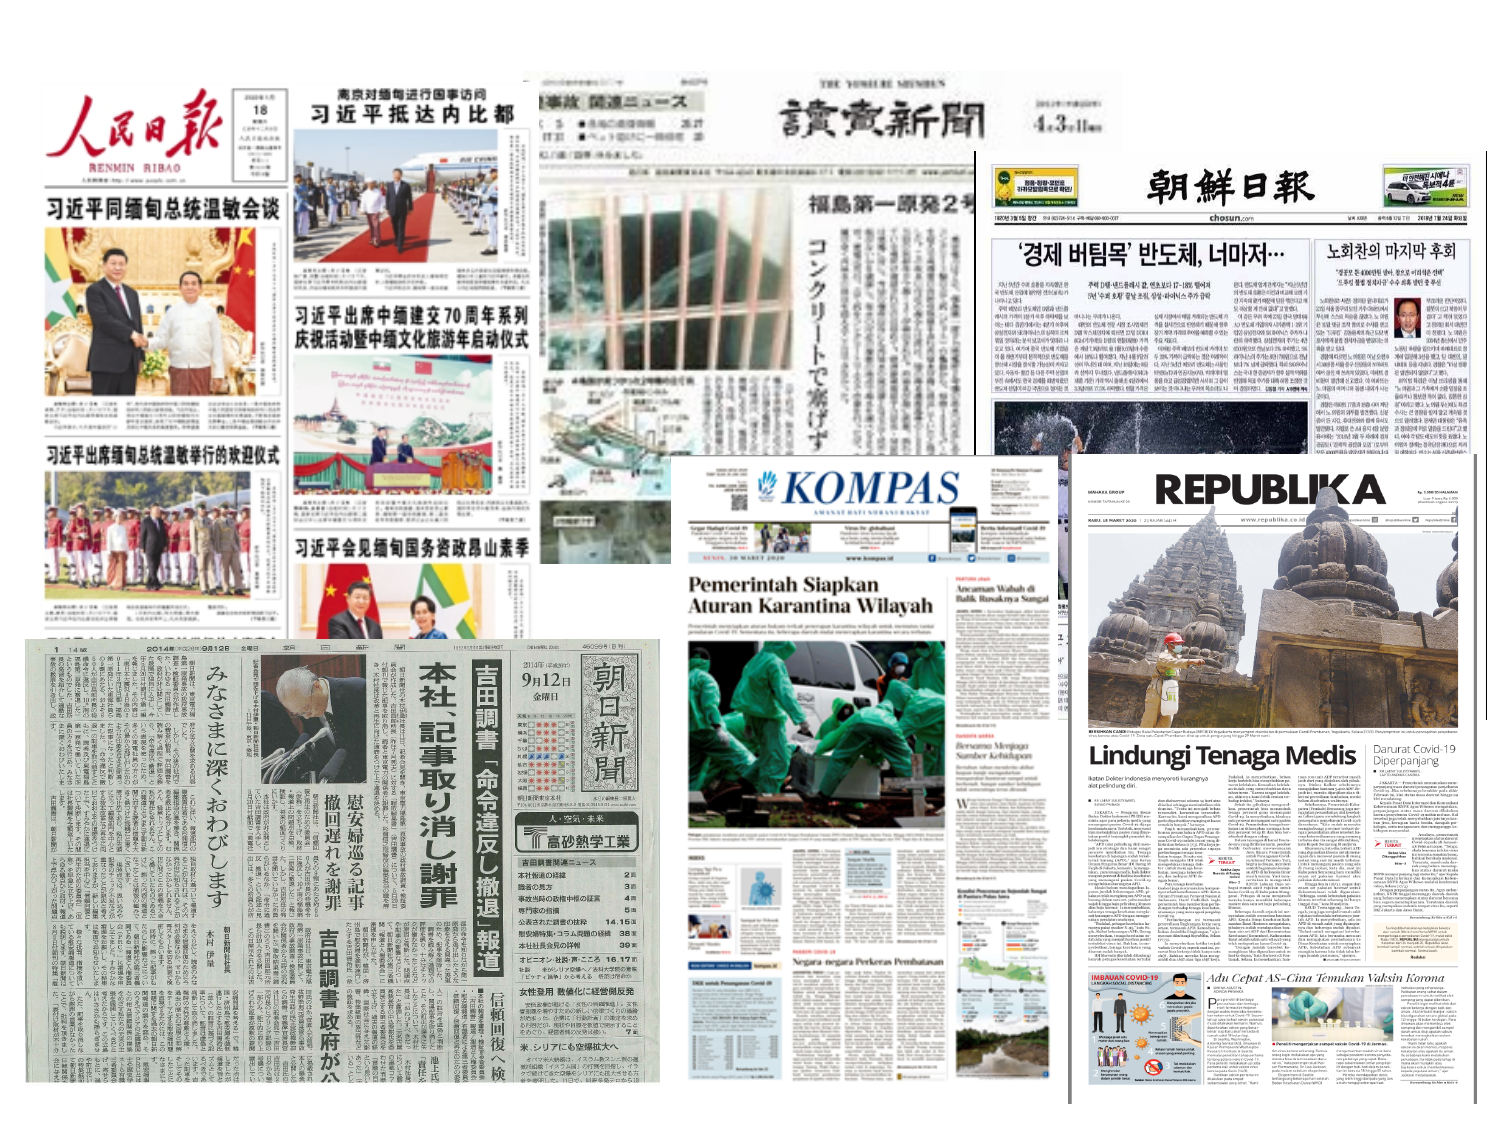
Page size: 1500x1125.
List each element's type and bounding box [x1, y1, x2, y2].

list [36, 82, 539, 639]
picture [25, 639, 660, 1086]
picture [523, 71, 1487, 1104]
